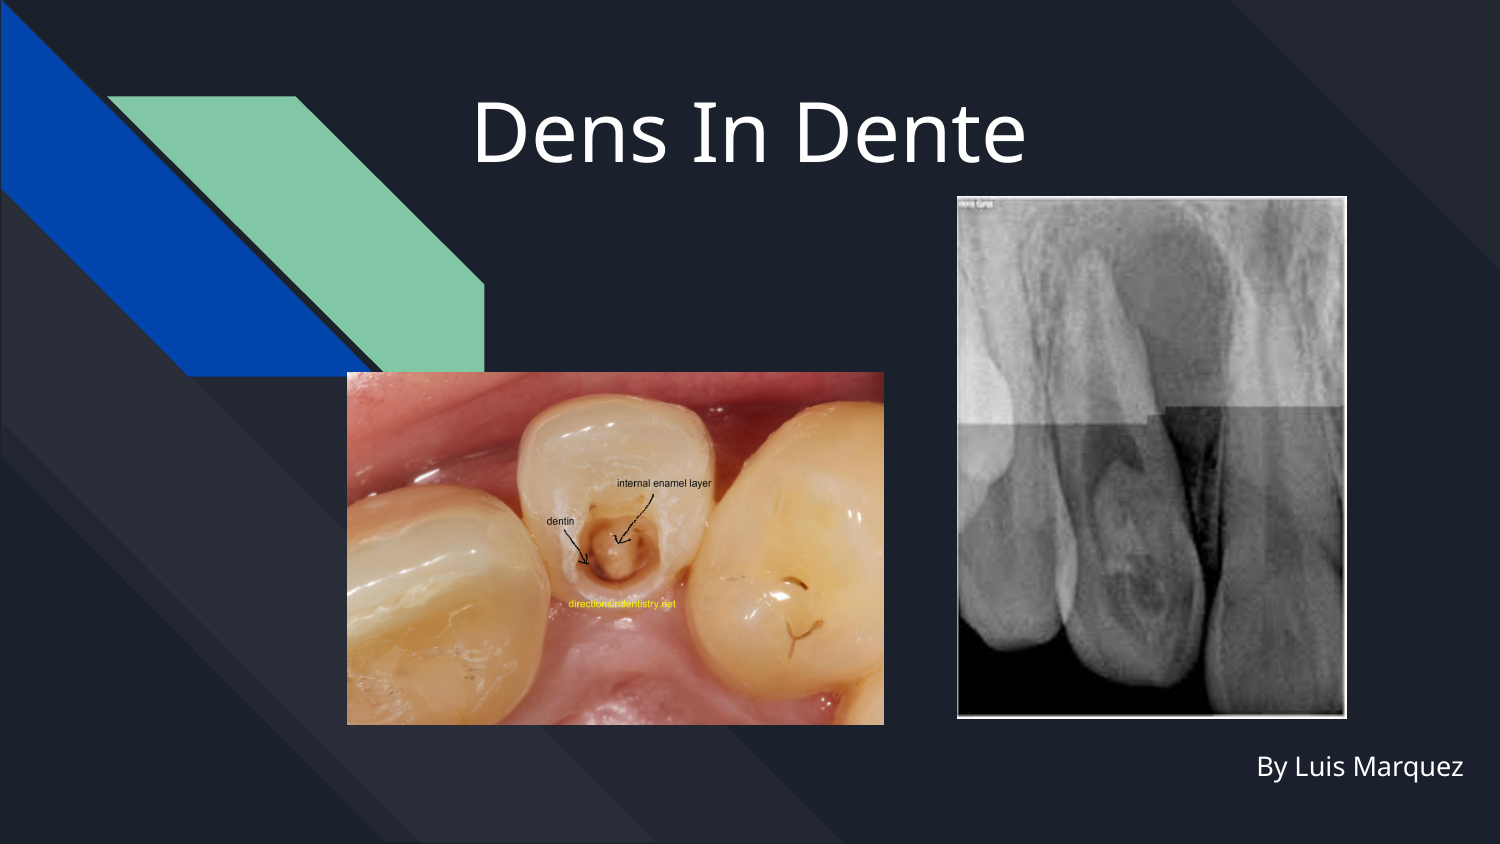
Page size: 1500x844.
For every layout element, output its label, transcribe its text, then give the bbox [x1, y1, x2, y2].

picture [347, 372, 885, 726]
picture [957, 196, 1348, 719]
subtitle By Luis Marquez [1235, 733, 1479, 817]
title Dens In Dente [295, 64, 1204, 234]
